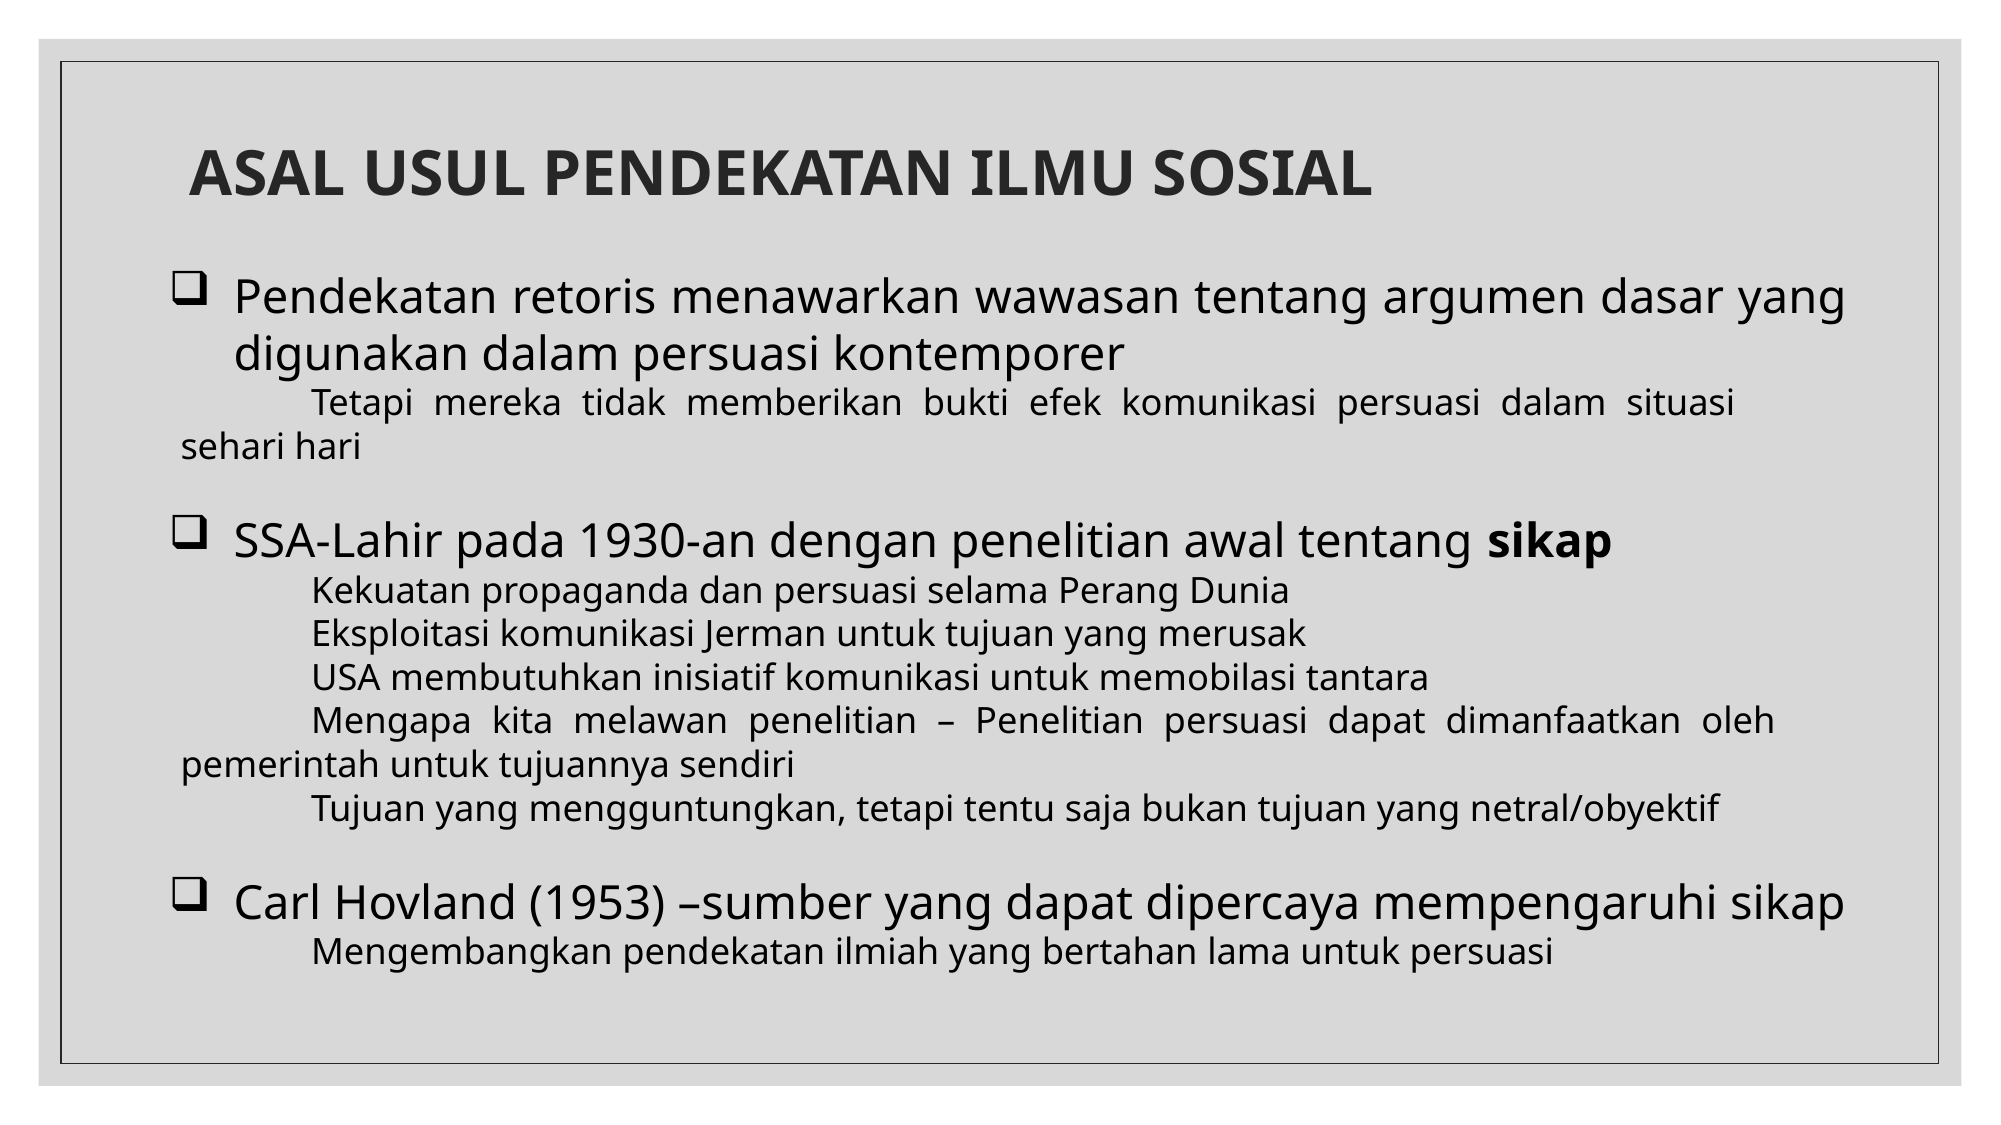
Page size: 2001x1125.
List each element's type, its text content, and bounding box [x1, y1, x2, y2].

text_box Pendekatan retoris menawarkan wawasan tentang argumen dasar yang digunakan dalam persuasi kontemporer Tetapi mereka tidak memberikan bukti efek komunikasi persuasi dalam situasi sehari hari SSA-Lahir pada 1930-an dengan penelitian awal tentang sikap Kekuatan propaganda dan persuasi selama Perang Dunia Eksploitasi komunikasi Jerman untuk tujuan yang merusak USA membutuhkan inisiatif komunikasi untuk memobilasi tantara Mengapa kita melawan penelitian – Penelitian persuasi dapat dimanfaatkan oleh pemerintah untuk tujuannya sendiri Tujuan yang mengguntungkan, tetapi tentu saja bukan tujuan yang netral/obyektif Carl Hovland (1953) –sumber yang dapat dipercaya mempengaruhi sikap Mengembangkan pendekatan ilmiah yang bertahan lama untuk persuasi [129, 258, 1865, 1002]
title ASAL USUL PENDEKATAN ILMU SOSIAL [174, 111, 1825, 229]
list [91, 229, 1903, 920]
